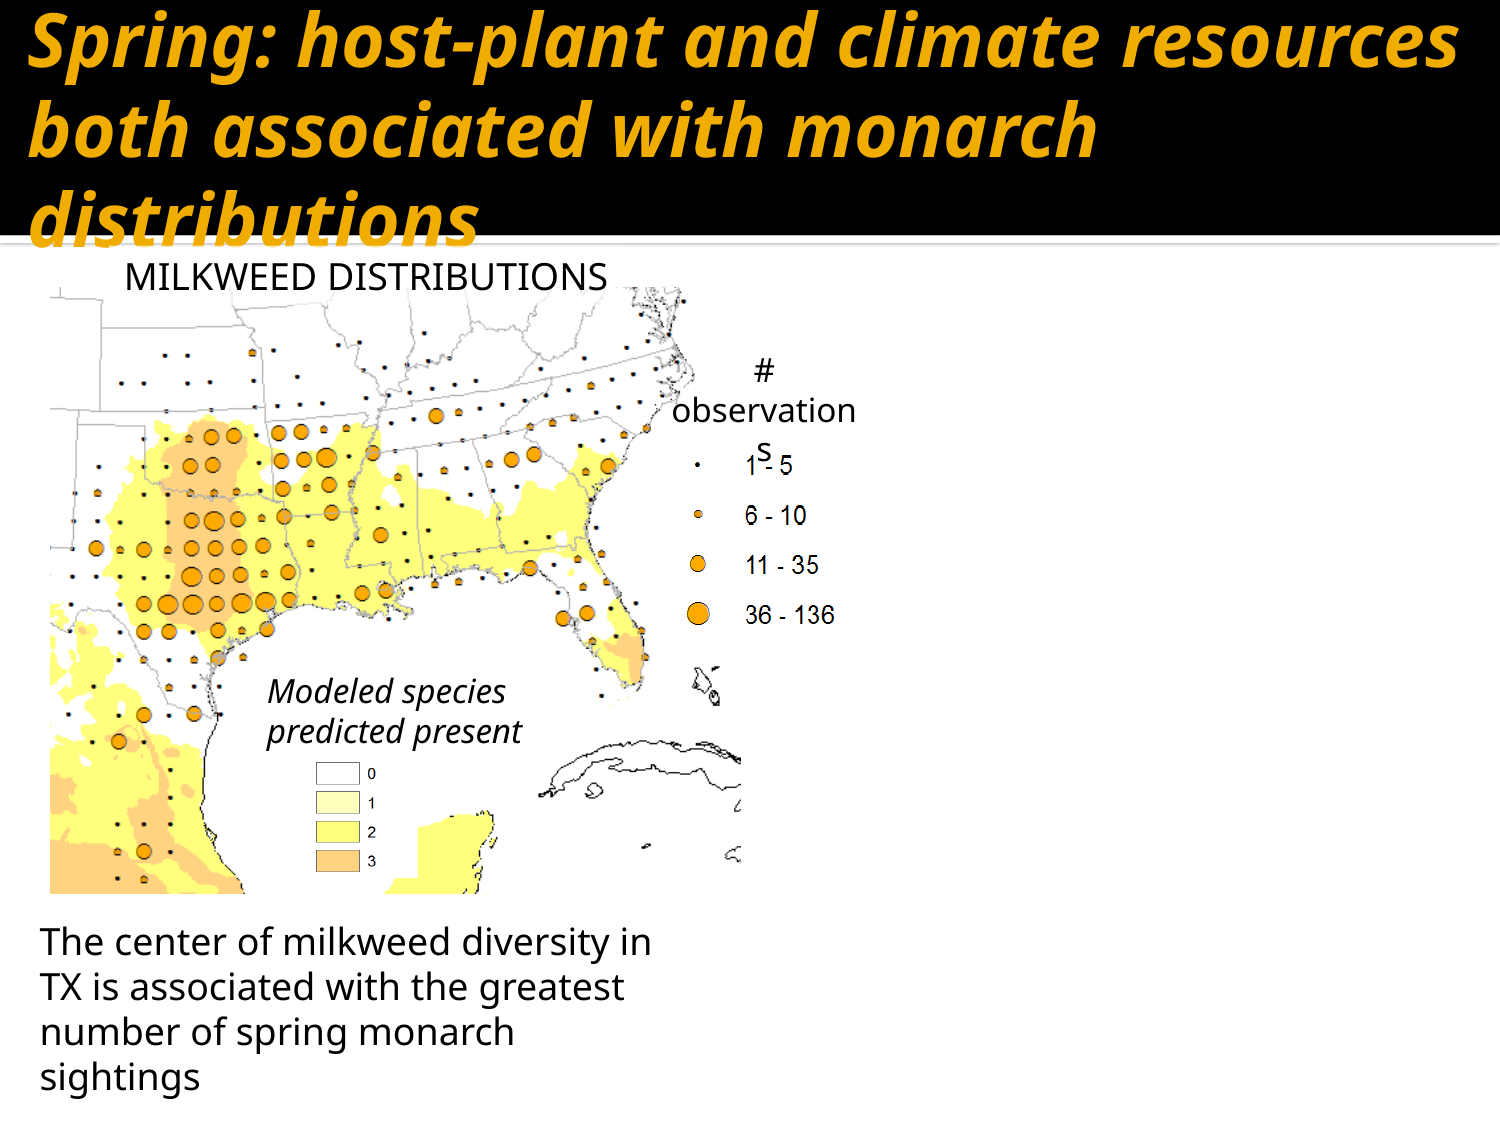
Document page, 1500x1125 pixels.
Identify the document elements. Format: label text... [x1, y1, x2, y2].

picture [49, 287, 860, 894]
title Spring: host-plant and climate resources both associated with monarch distributions [12, 24, 1475, 231]
text_box # observations [745, 341, 877, 476]
text_box The center of milkweed diversity in TX is associated with the greatest number of spring monarch sightings [24, 910, 700, 1106]
text_box MILKWEED DISTRIBUTIONS [108, 245, 624, 285]
